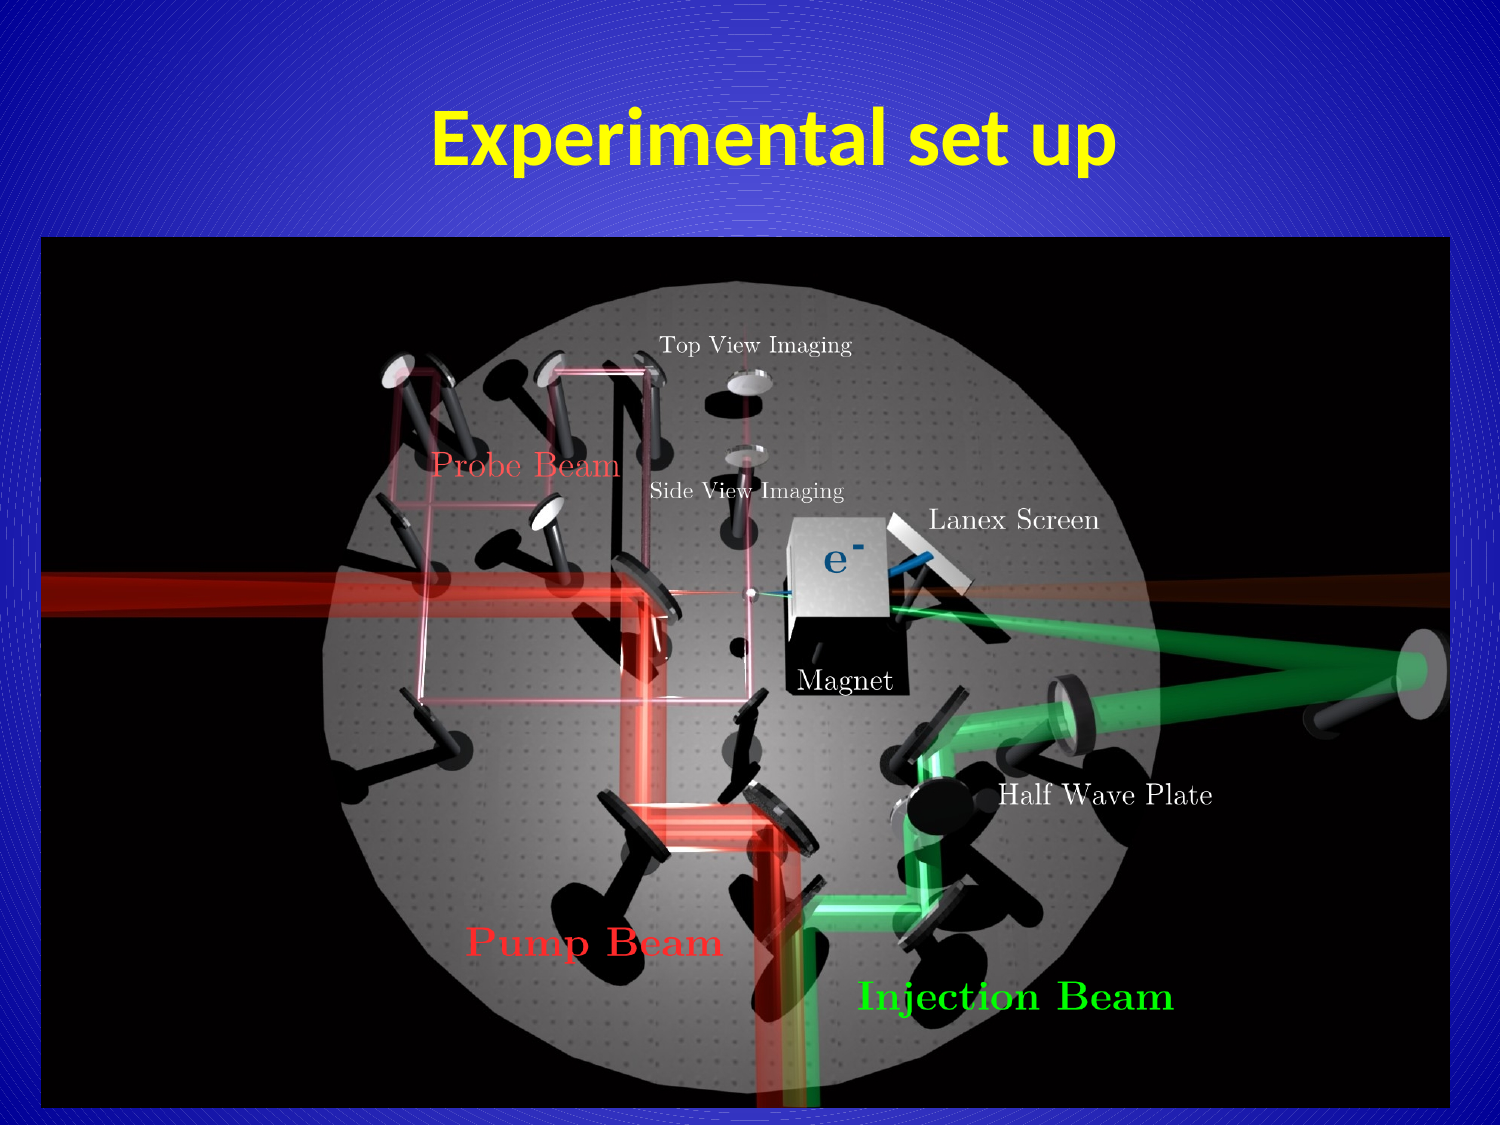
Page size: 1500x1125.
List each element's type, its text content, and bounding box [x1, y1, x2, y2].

text_box Experimental set up [37, 76, 1500, 188]
picture [41, 237, 1451, 1109]
